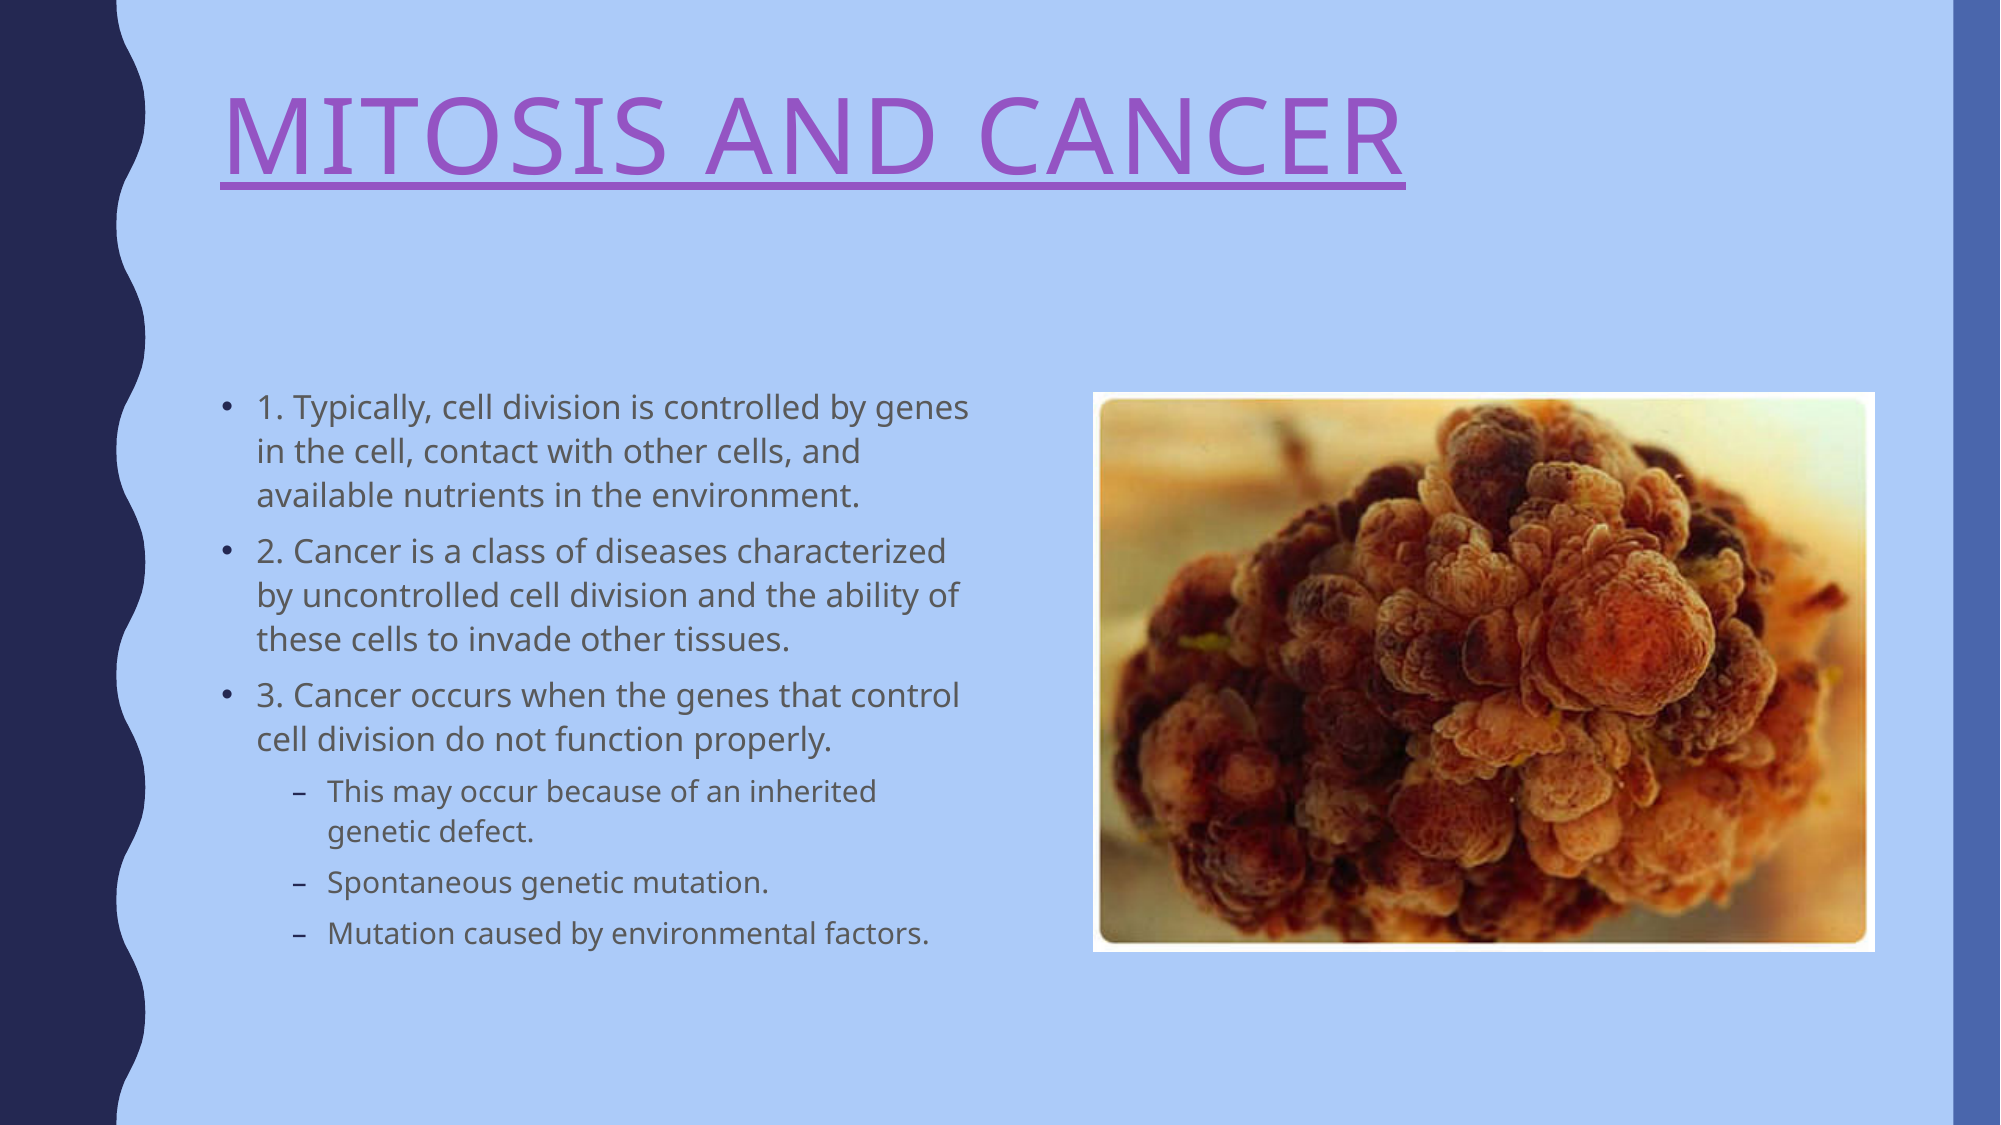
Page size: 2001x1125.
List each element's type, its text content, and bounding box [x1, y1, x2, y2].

title Mitosis and Cancer [205, 62, 1875, 308]
list 1. Typically, cell division is controlled by genes in the cell, contact with other cells, and available nutrients in the environment. 2. Cancer is a class of diseases characterized by uncontrolled cell division and the ability of these cells to invade other tissues. 3. Cancer occurs when the genes that control cell division do not function properly. This may occur because of an inherited genetic defect. Spontaneous genetic mutation. Mutation caused by environmental factors. [206, 375, 994, 969]
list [1093, 392, 1875, 952]
